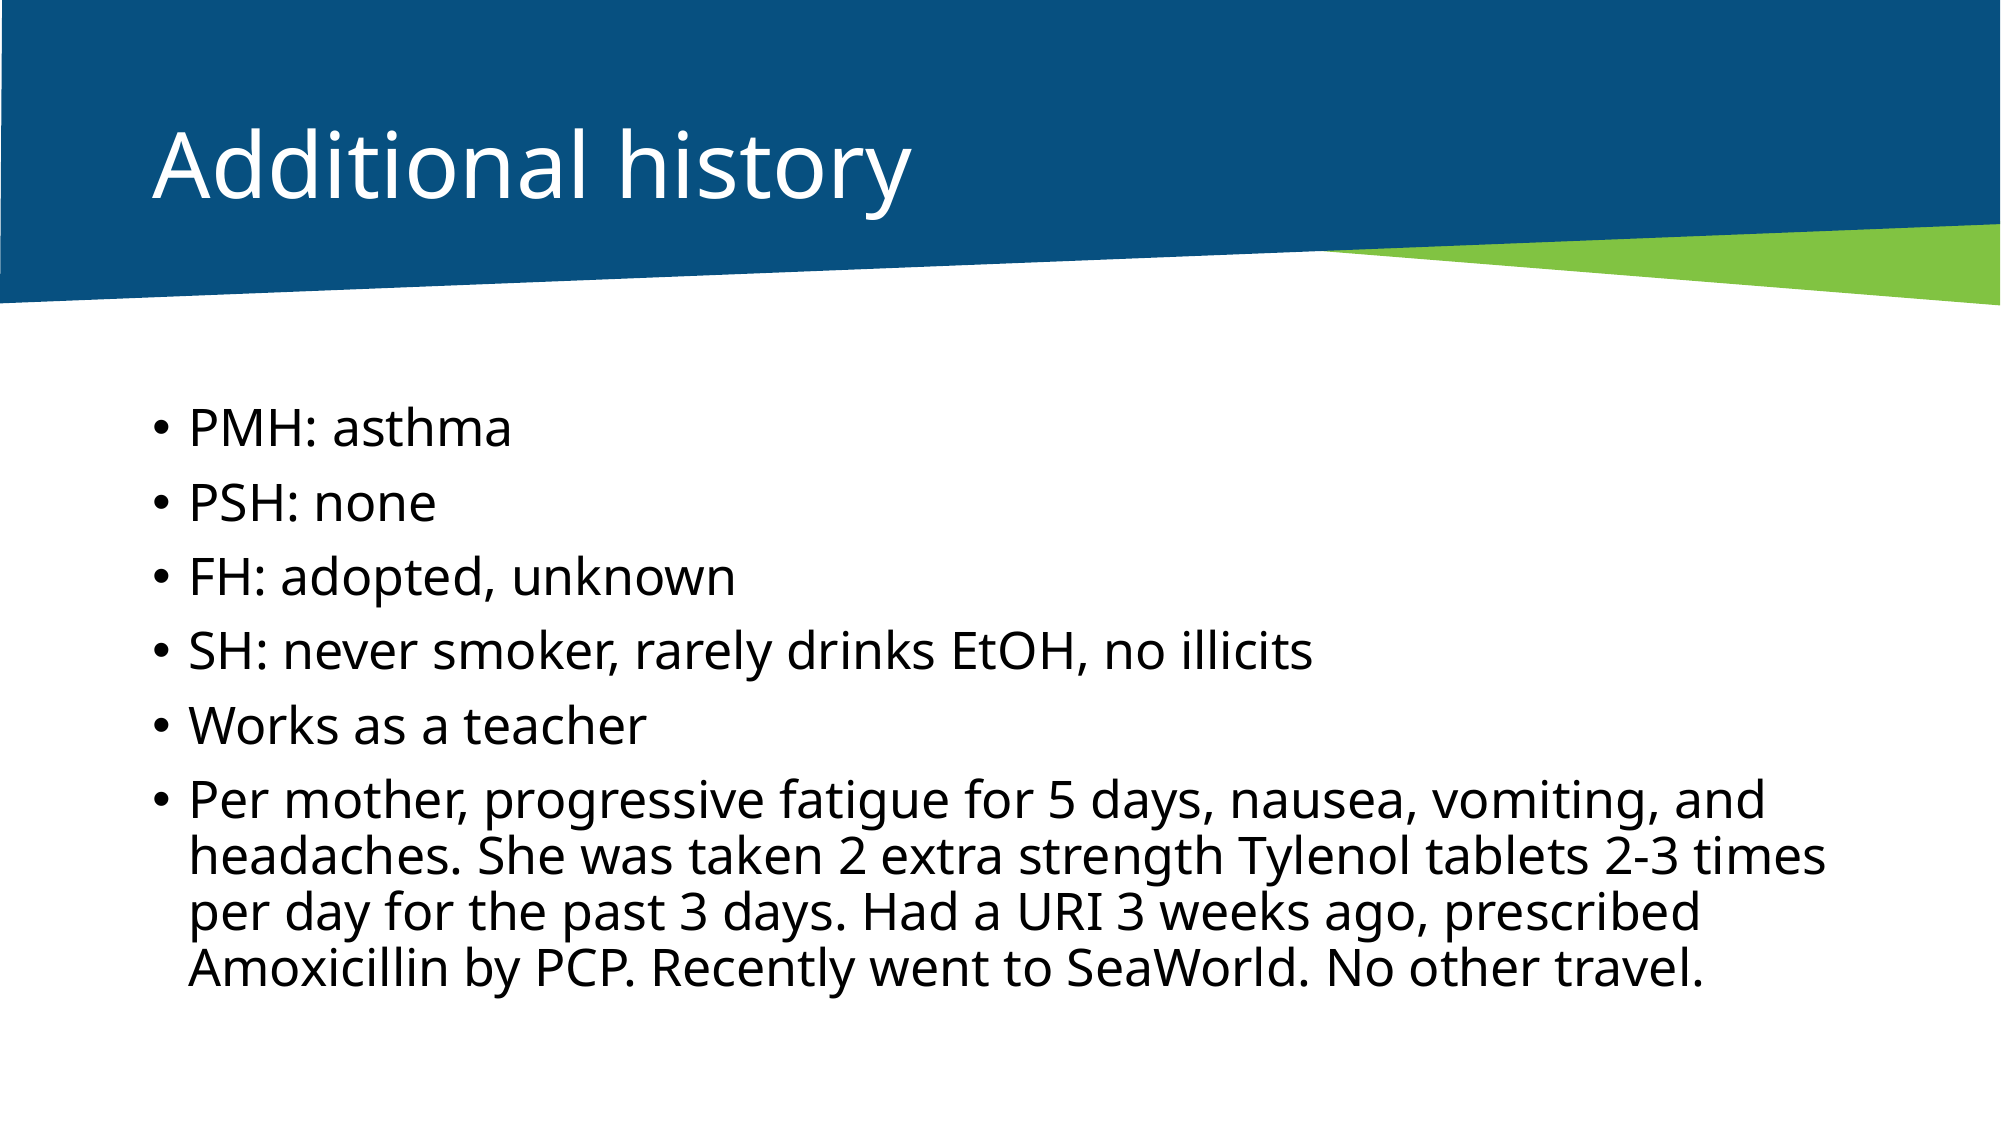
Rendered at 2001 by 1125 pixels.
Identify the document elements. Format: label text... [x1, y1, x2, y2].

list PMH: asthma PSH: none FH: adopted, unknown SH: never smoker, rarely drinks EtOH, no illicits Works as a teacher Per mother, progressive fatigue for 5 days, nausea, vomiting, and headaches. She was taken 2 extra strength Tylenol tablets 2-3 times per day for the past 3 days. Had a URI 3 weeks ago, prescribed Amoxicillin by PCP. Recently went to SeaWorld. No other travel. [137, 394, 1863, 1014]
title Additional history [137, 59, 1863, 278]
